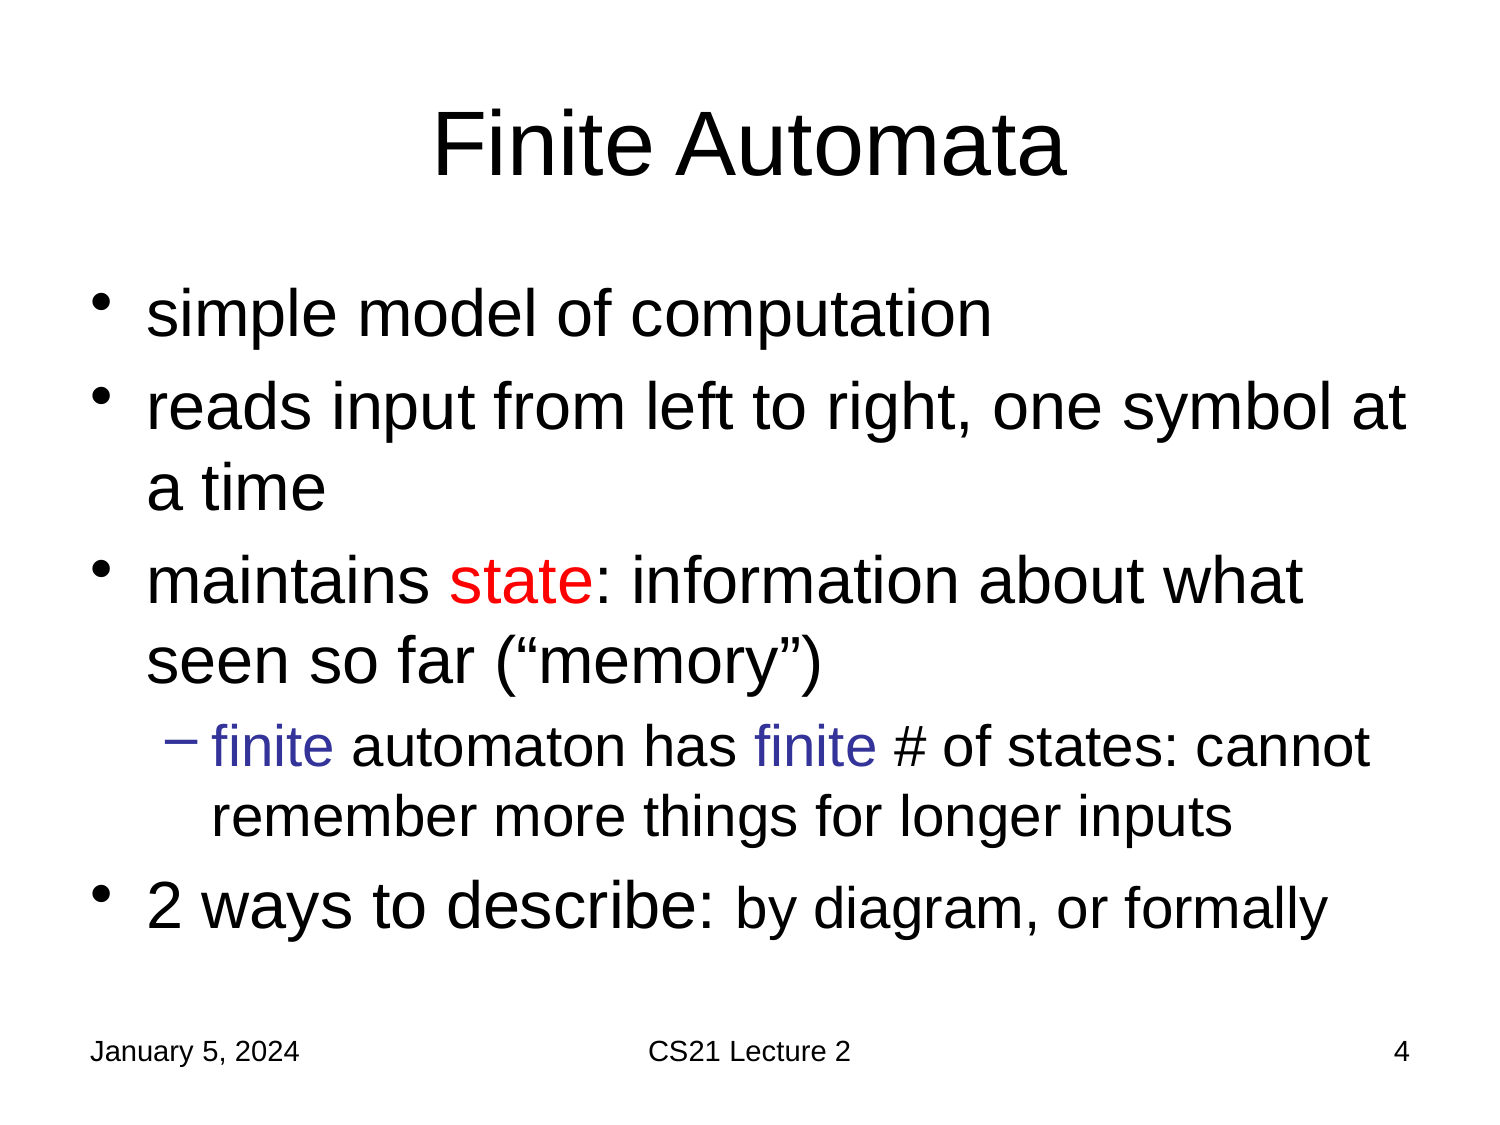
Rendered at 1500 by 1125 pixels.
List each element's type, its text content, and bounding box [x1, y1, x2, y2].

footer CS21 Lecture 2 [512, 1024, 988, 1103]
list simple model of computation reads input from left to right, one symbol at a time maintains state: information about what seen so far (“memory”) finite automaton has finite # of states: cannot remember more things for longer inputs 2 ways to describe: by diagram, or formally [75, 262, 1425, 1005]
title Finite Automata [75, 45, 1425, 233]
slide_number 4 [1074, 1024, 1426, 1103]
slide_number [74, 1024, 426, 1103]
